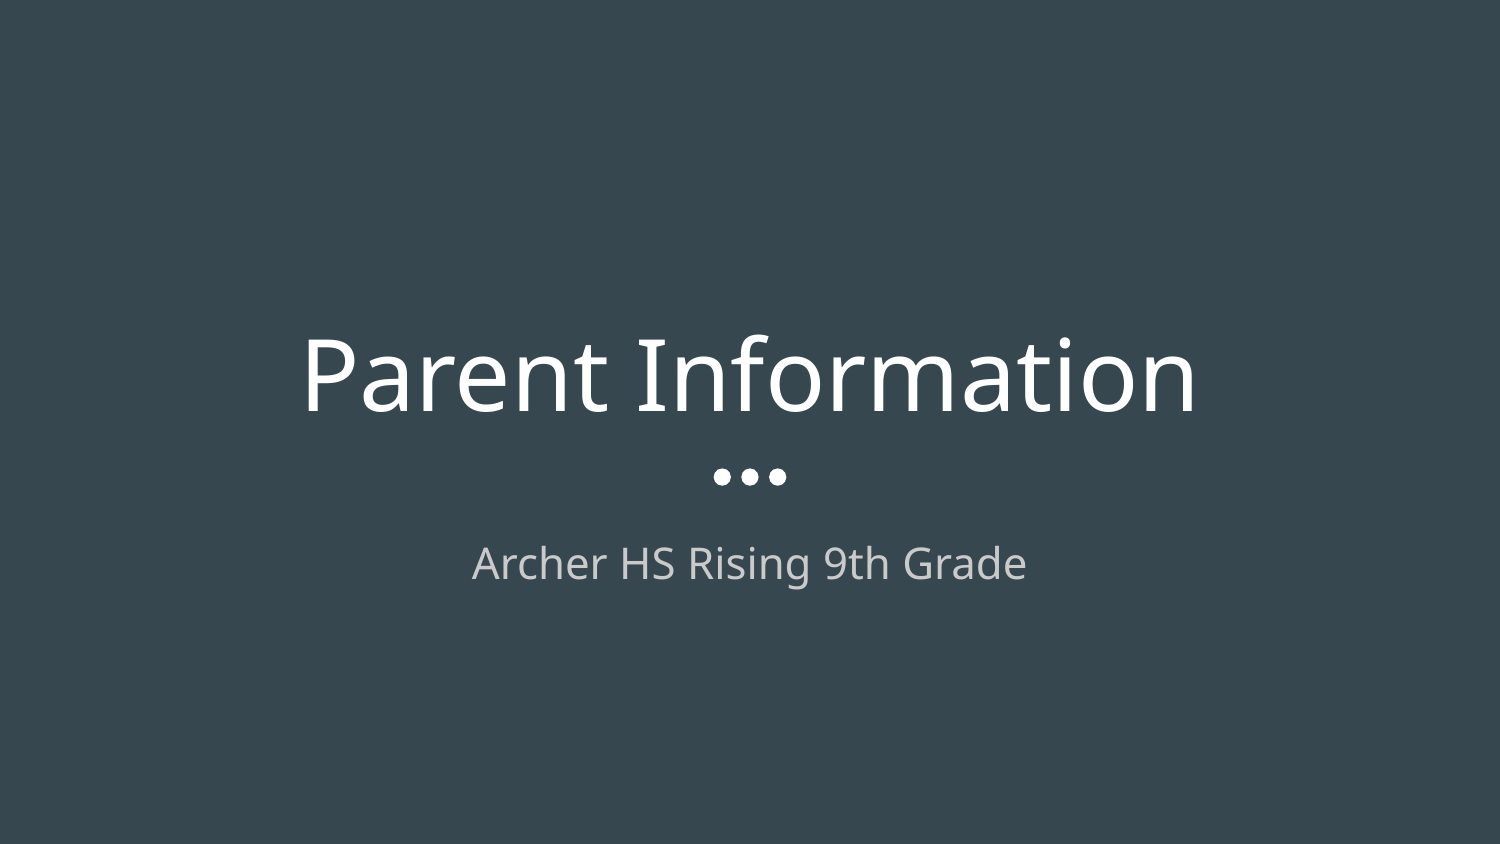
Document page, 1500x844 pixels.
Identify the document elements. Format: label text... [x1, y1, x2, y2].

subtitle Archer HS Rising 9th Grade [110, 520, 1390, 651]
title Parent Information [110, 162, 1390, 447]
